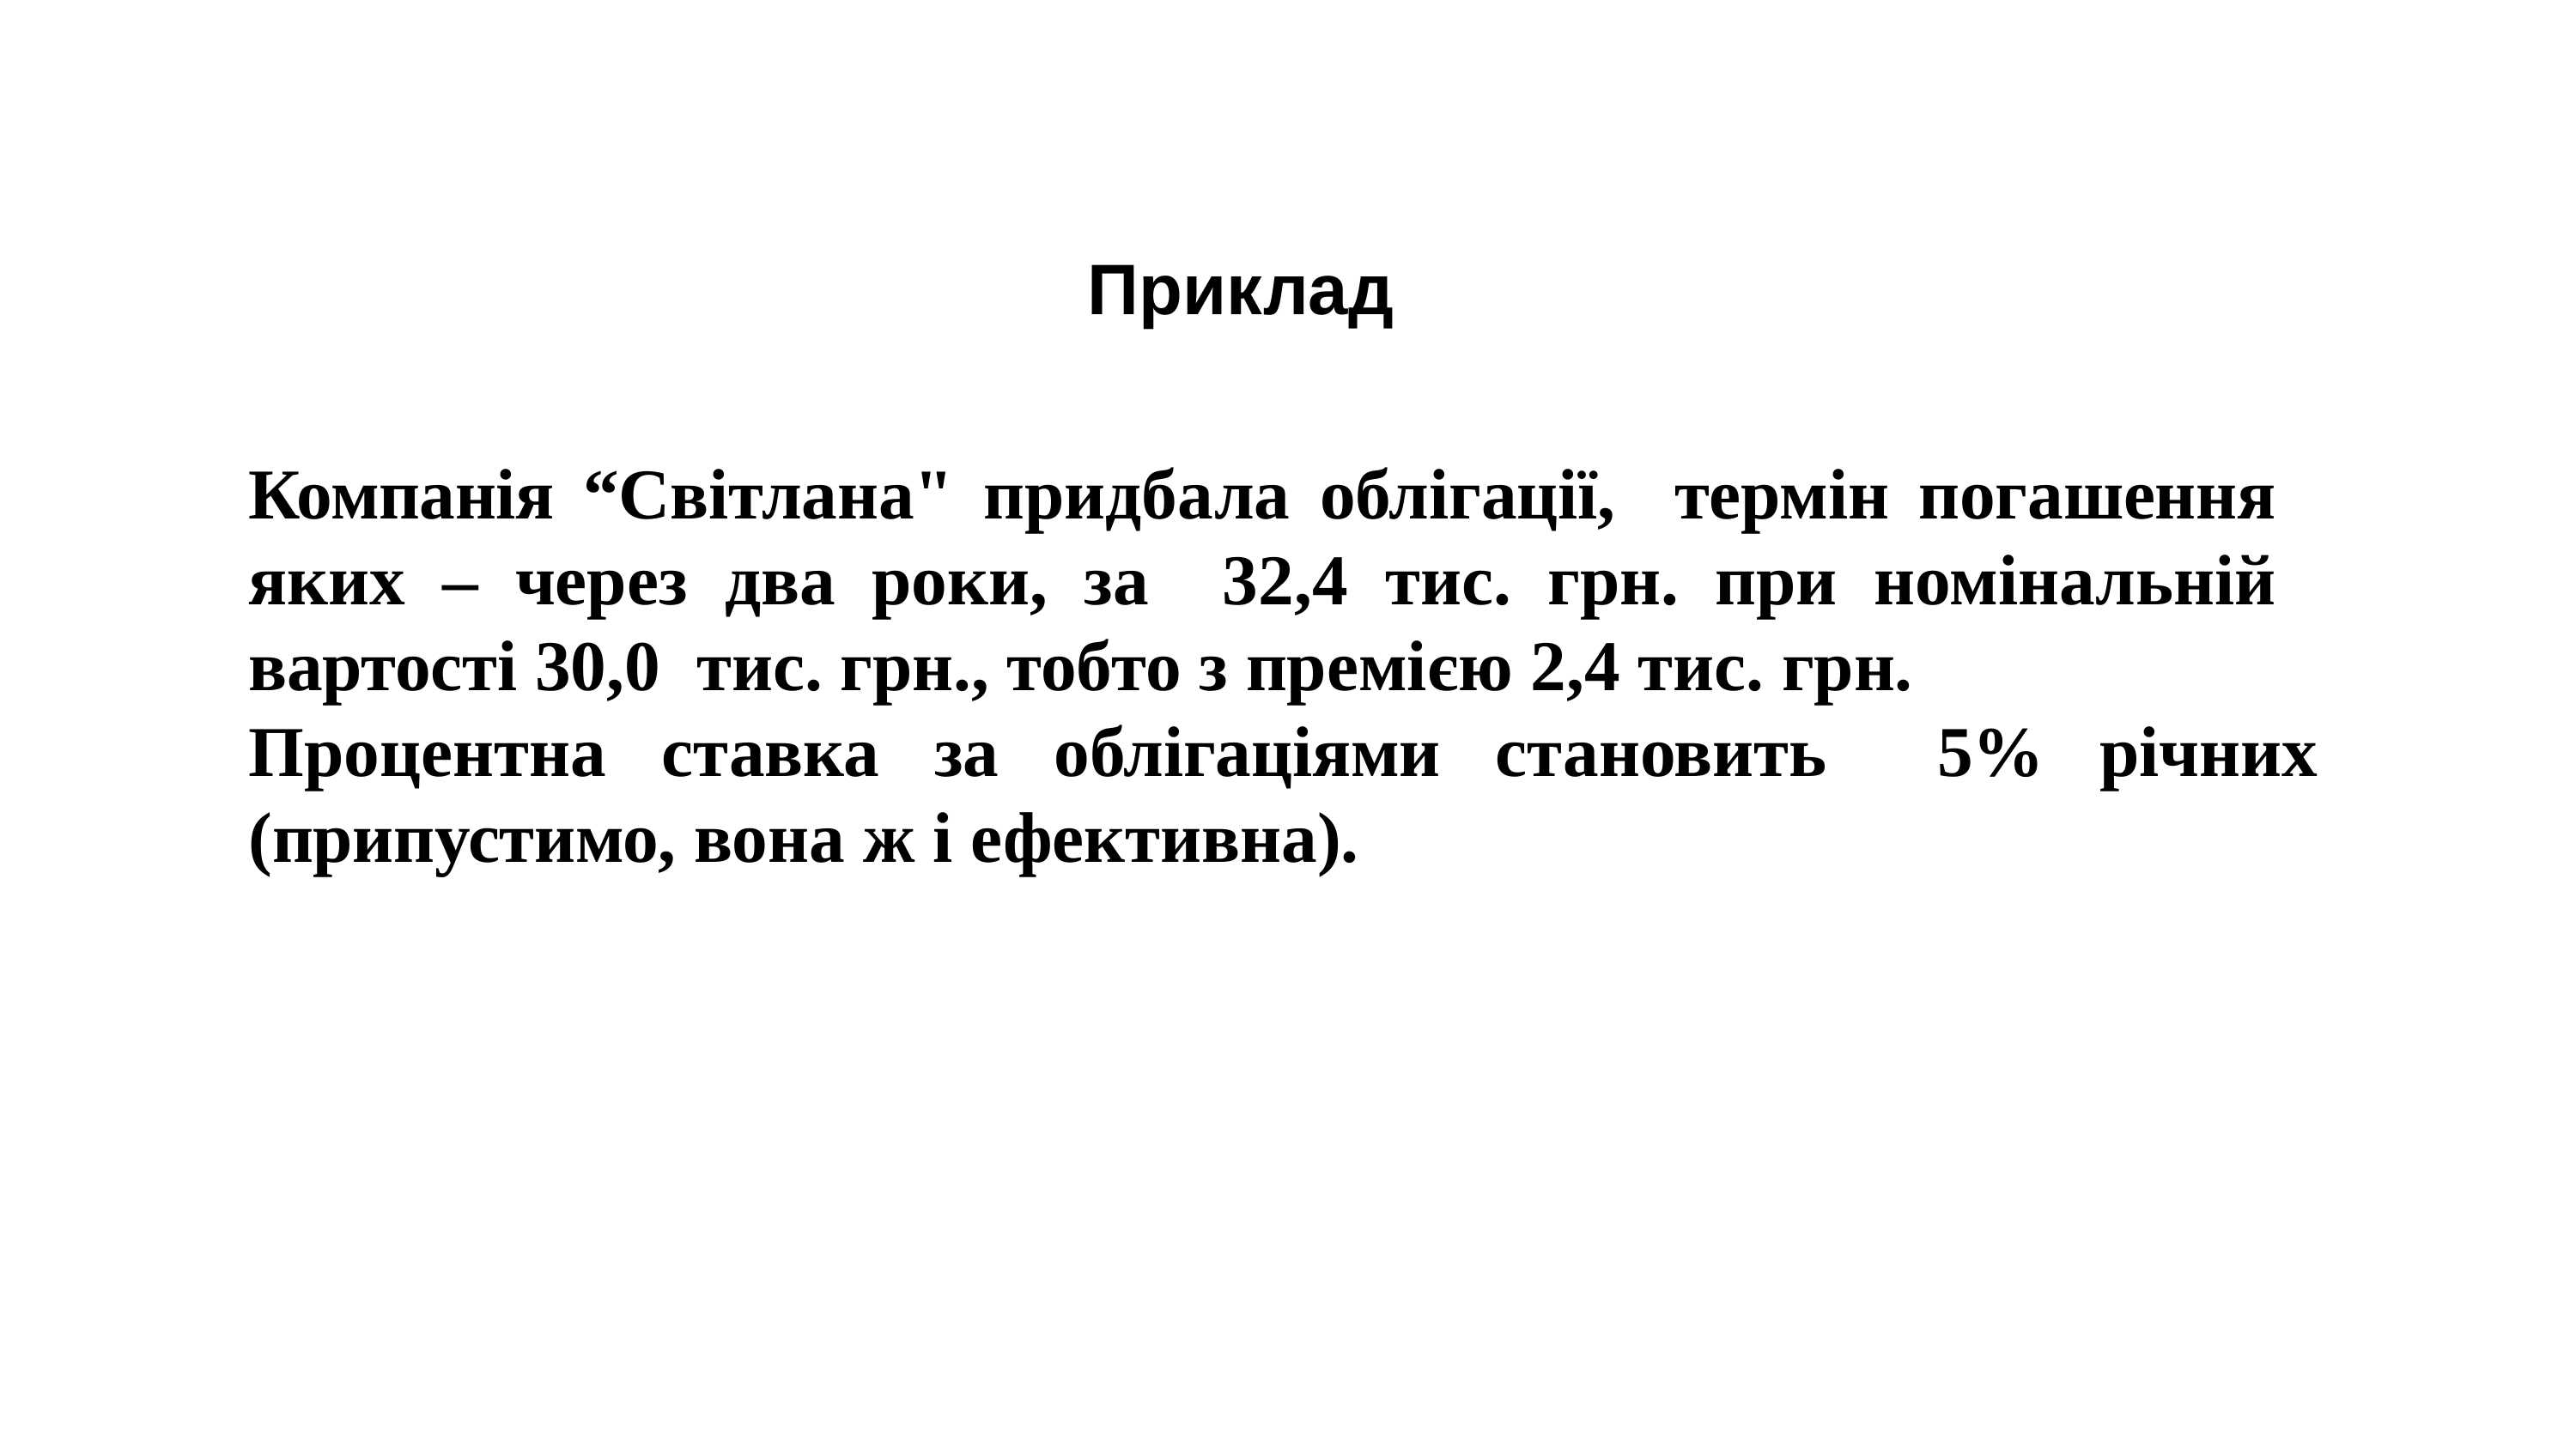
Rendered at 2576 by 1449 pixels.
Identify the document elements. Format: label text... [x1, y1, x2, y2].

title Приклад [981, 241, 1498, 445]
text_box Компанія “Світлана" придбала облігації, термін погашення яких – через два роки, за 32,4 тис. грн. при номінальній вартості 30,0 тис. грн., тобто з премією 2,4 тис. грн. Процентна ставка за облігаціями становить 5% річних (припустимо, вона ж і ефективна). [246, 445, 2318, 876]
